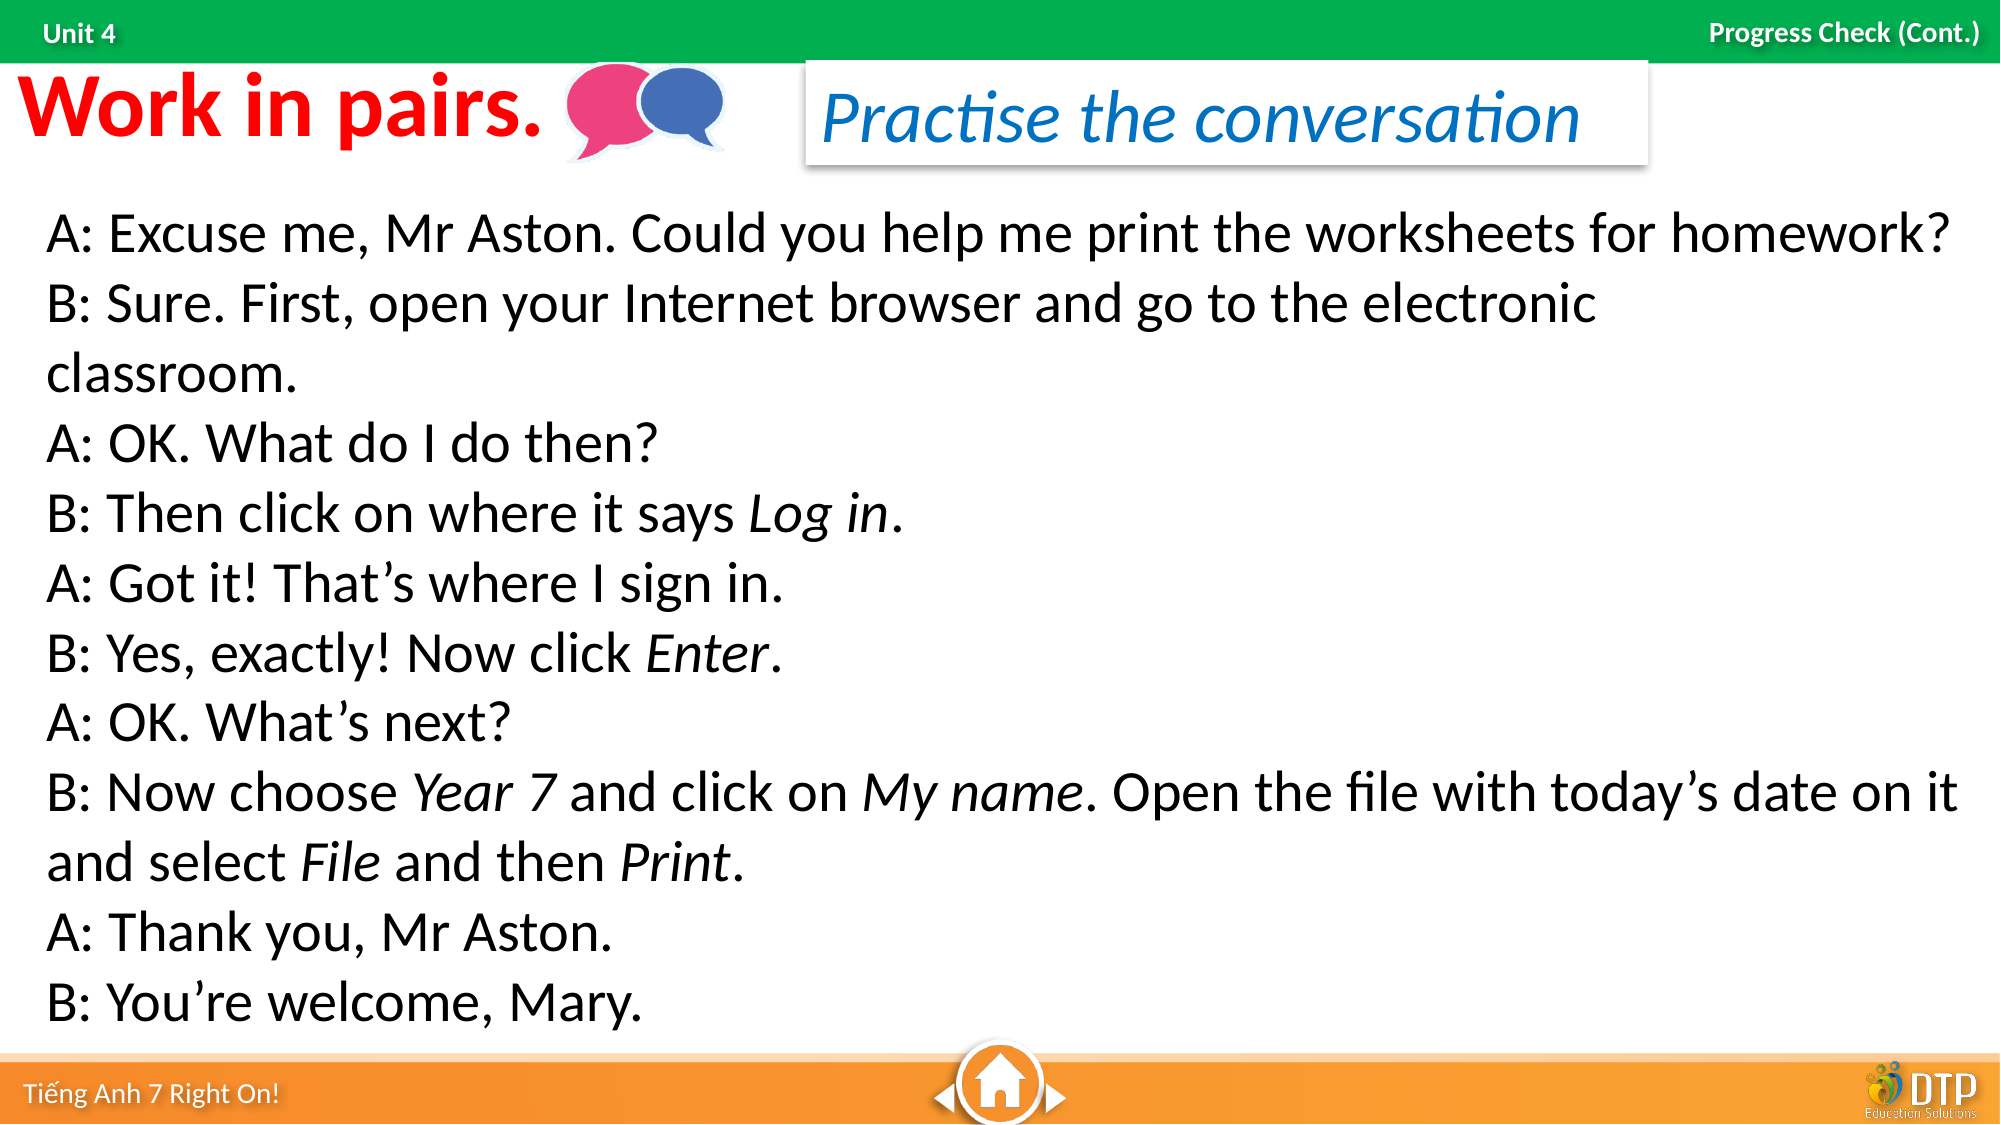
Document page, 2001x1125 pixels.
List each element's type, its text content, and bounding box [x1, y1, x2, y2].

text_box Practise the conversation [805, 60, 1649, 165]
picture [0, 59, 2000, 1125]
text_box A: Excuse me, Mr Aston. Could you help me print the worksheets for homework? B: Sure. First, open your Internet browser and go to the electronic classroom. A: OK. What do I do then? B: Then click on where it says Log in. A: Got it! That’s where I sign in. B: Yes, exactly! Now click Enter. A: OK. What’s next? B: Now choose Year 7 and click on My name. Open the file with today’s date on it and select File and then Print. A: Thank you, Mr Aston. B: You’re welcome, Mary. [31, 186, 2000, 1041]
text_box Work in pairs. [2, 37, 561, 163]
